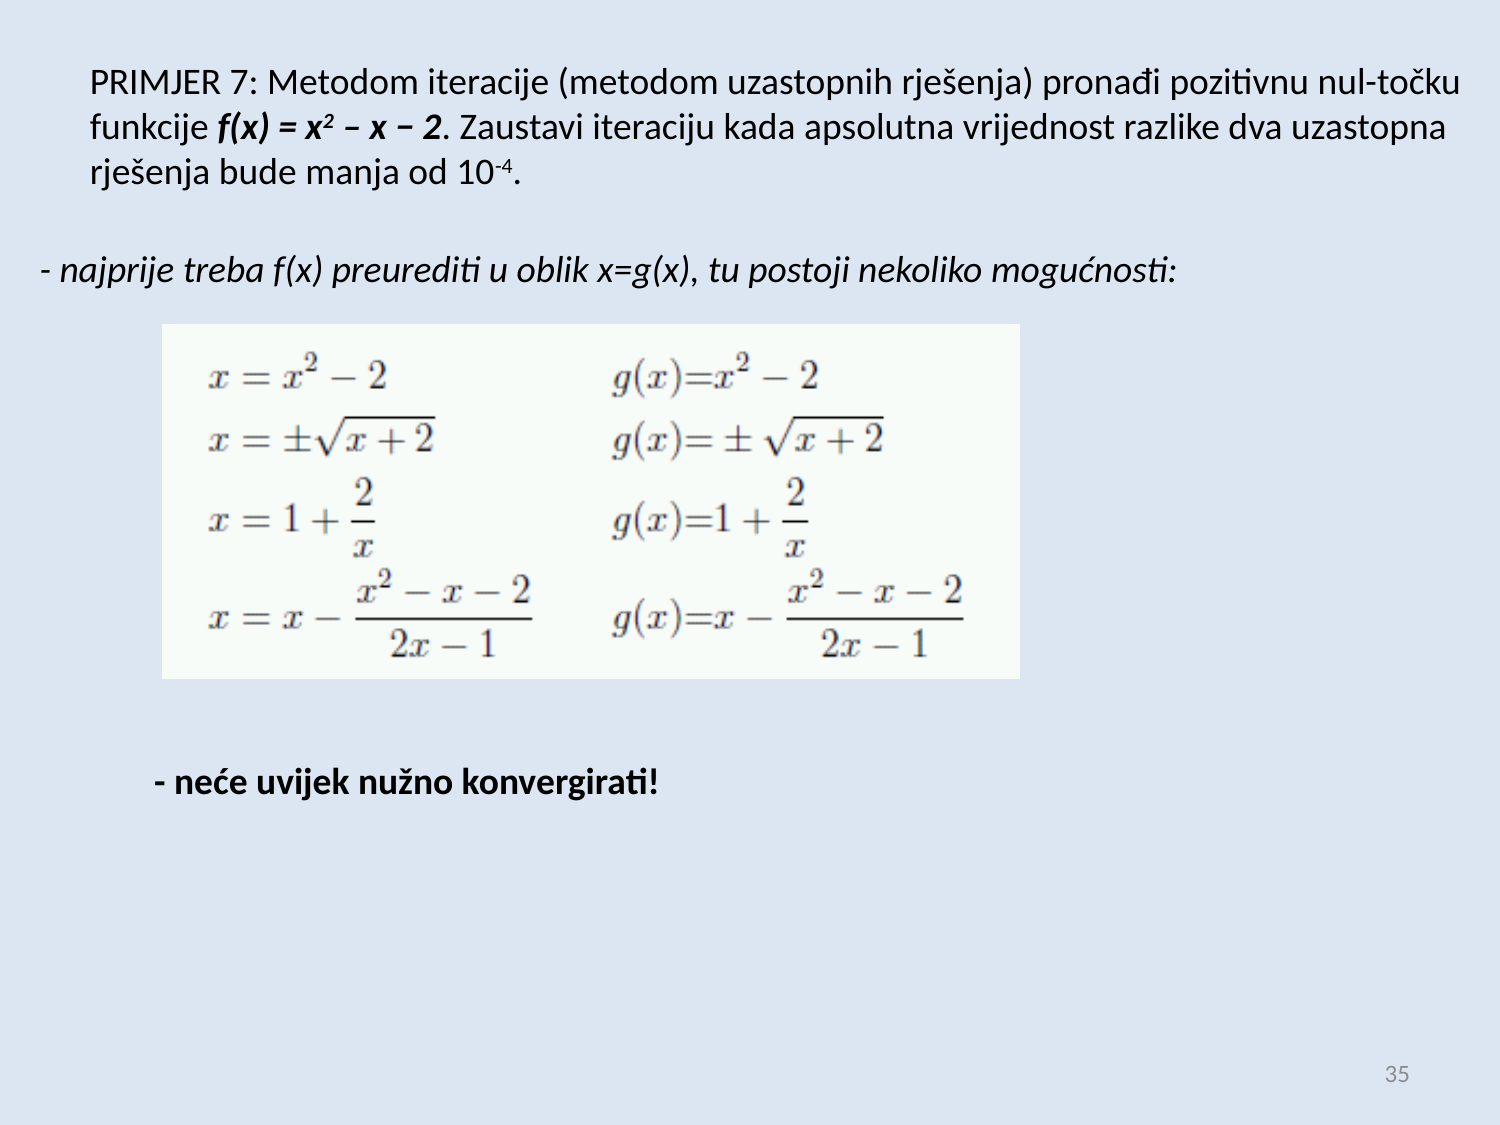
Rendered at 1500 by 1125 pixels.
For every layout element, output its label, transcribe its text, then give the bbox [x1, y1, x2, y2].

text_box - neće uvijek nužno konvergirati! [139, 749, 676, 810]
slide_number 35 [1074, 1042, 1425, 1103]
text_box PRIMJER 7: Metodom iteracije (metodom uzastopnih rješenja) pronađi pozitivnu nul-točku funkcije f(x) = x2 – x − 2. Zaustavi iteraciju kada apsolutna vrijednost razlike dva uzastopna rješenja bude manja od 10-4. [74, 49, 1500, 200]
picture [162, 324, 1020, 679]
text_box - najprije treba f(x) preurediti u oblik x=g(x), tu postoji nekoliko mogućnosti: [24, 237, 1450, 298]
